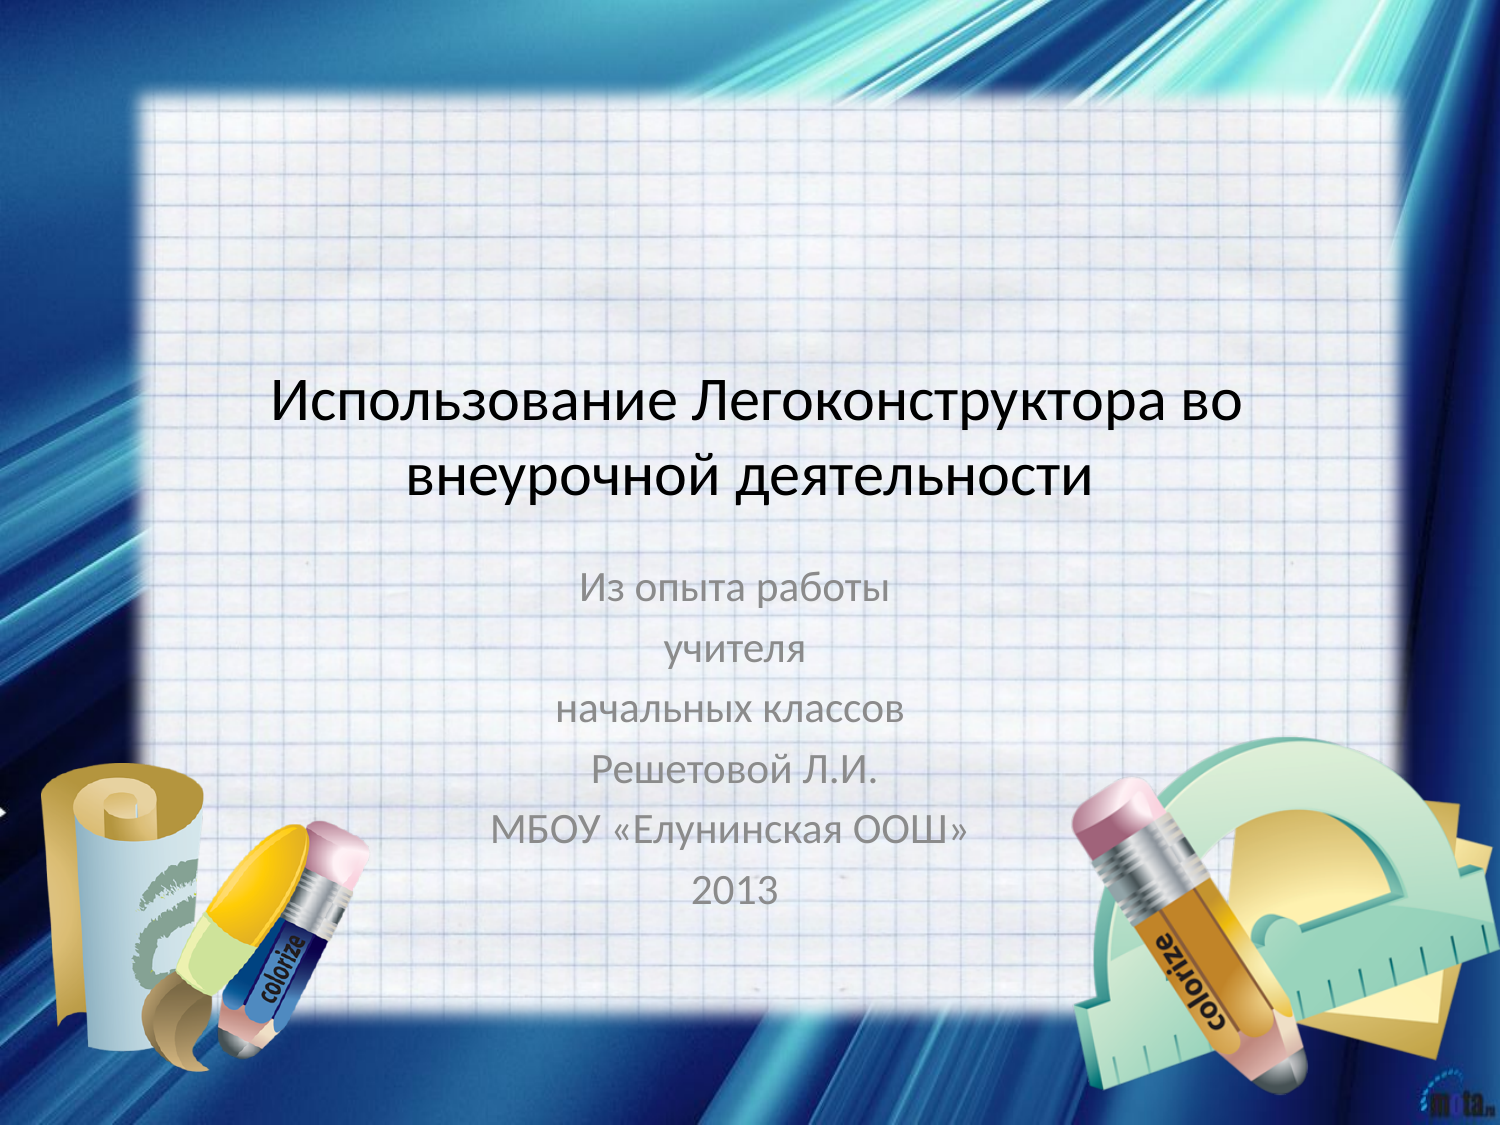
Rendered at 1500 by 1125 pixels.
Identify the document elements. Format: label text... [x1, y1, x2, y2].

title Использование Легоконструктора во внеурочной деятельности [112, 349, 1388, 591]
subtitle Из опыта работы учителя начальных классов Решетовой Л.И. МБОУ «Елунинская ООШ» 2013 [194, 550, 1275, 925]
picture [0, 0, 1500, 1125]
